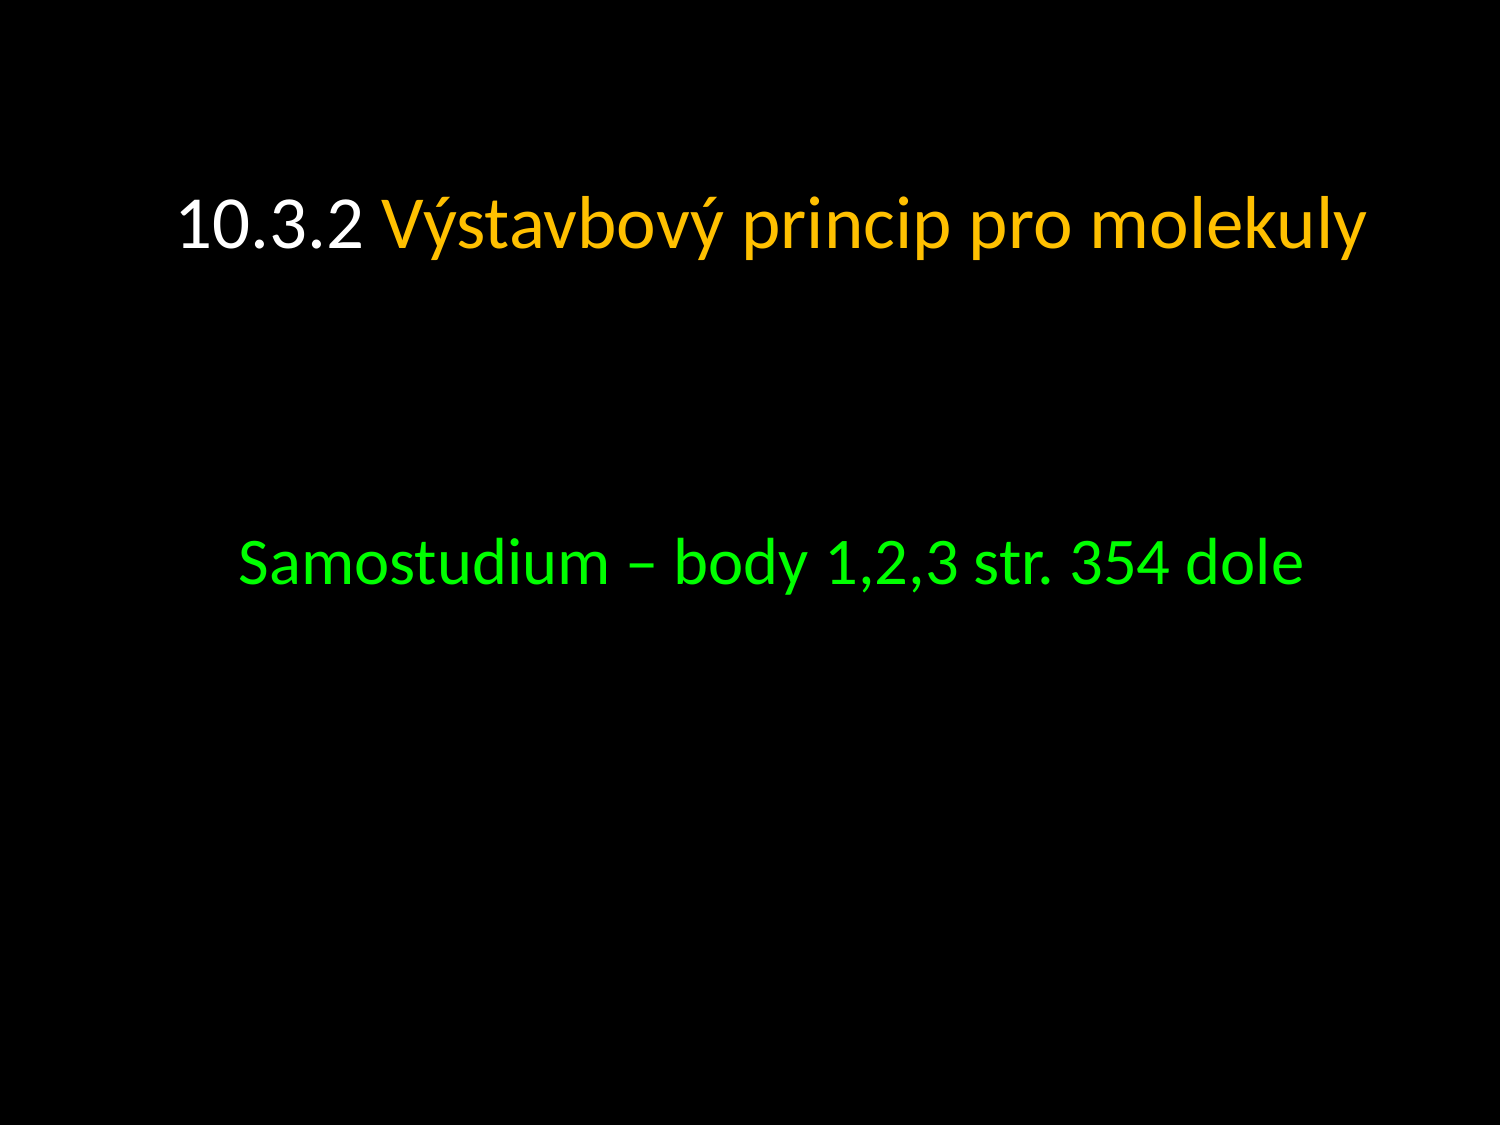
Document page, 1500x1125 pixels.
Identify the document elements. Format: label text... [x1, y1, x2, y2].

text_box Samostudium – body 1,2,3 str. 354 dole [223, 510, 1320, 606]
text_box 10.3.2 Výstavbový princip pro molekuly [96, 125, 1447, 313]
